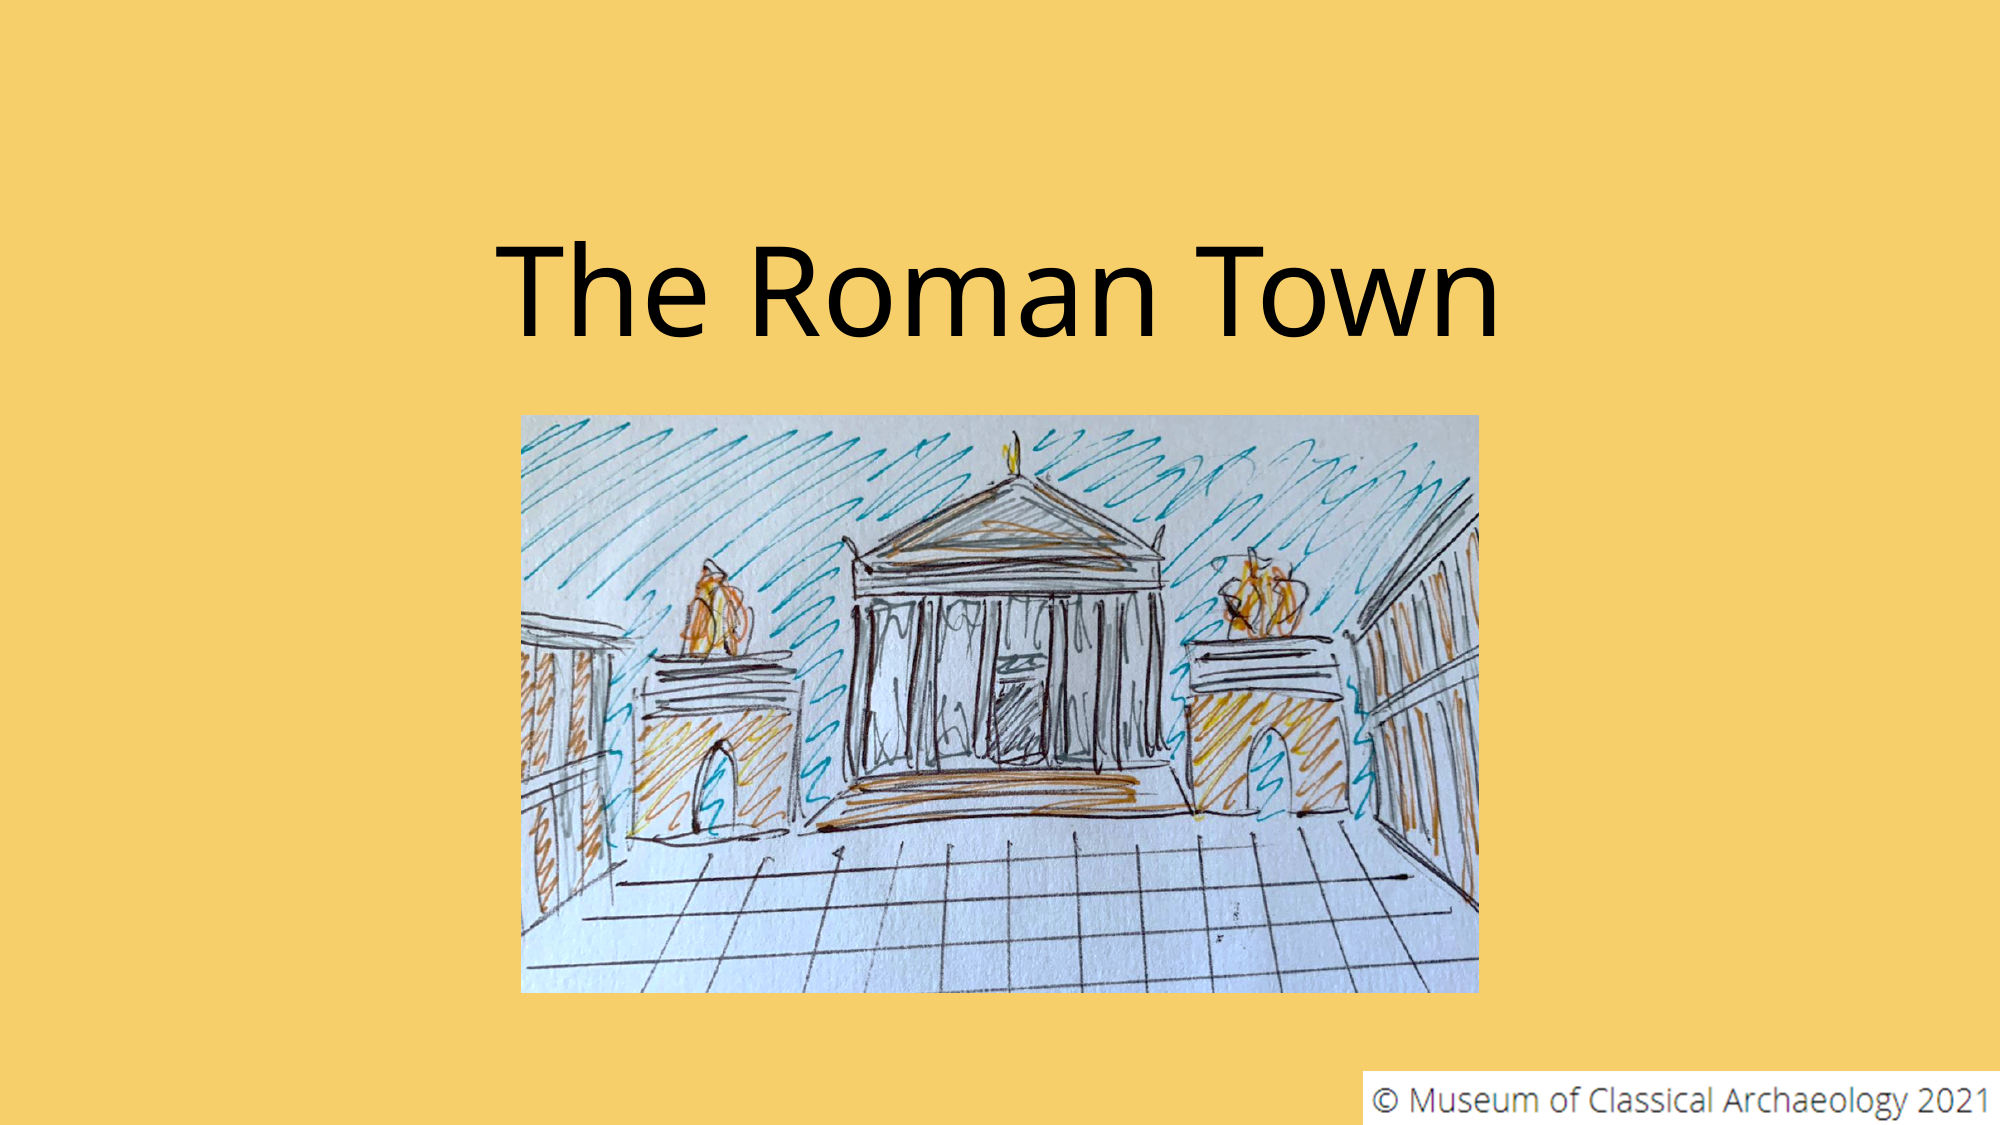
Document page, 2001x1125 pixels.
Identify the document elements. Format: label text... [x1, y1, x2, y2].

picture [1363, 1071, 2000, 1125]
picture [521, 225, 1479, 1125]
title The Roman Town [249, 132, 1750, 371]
